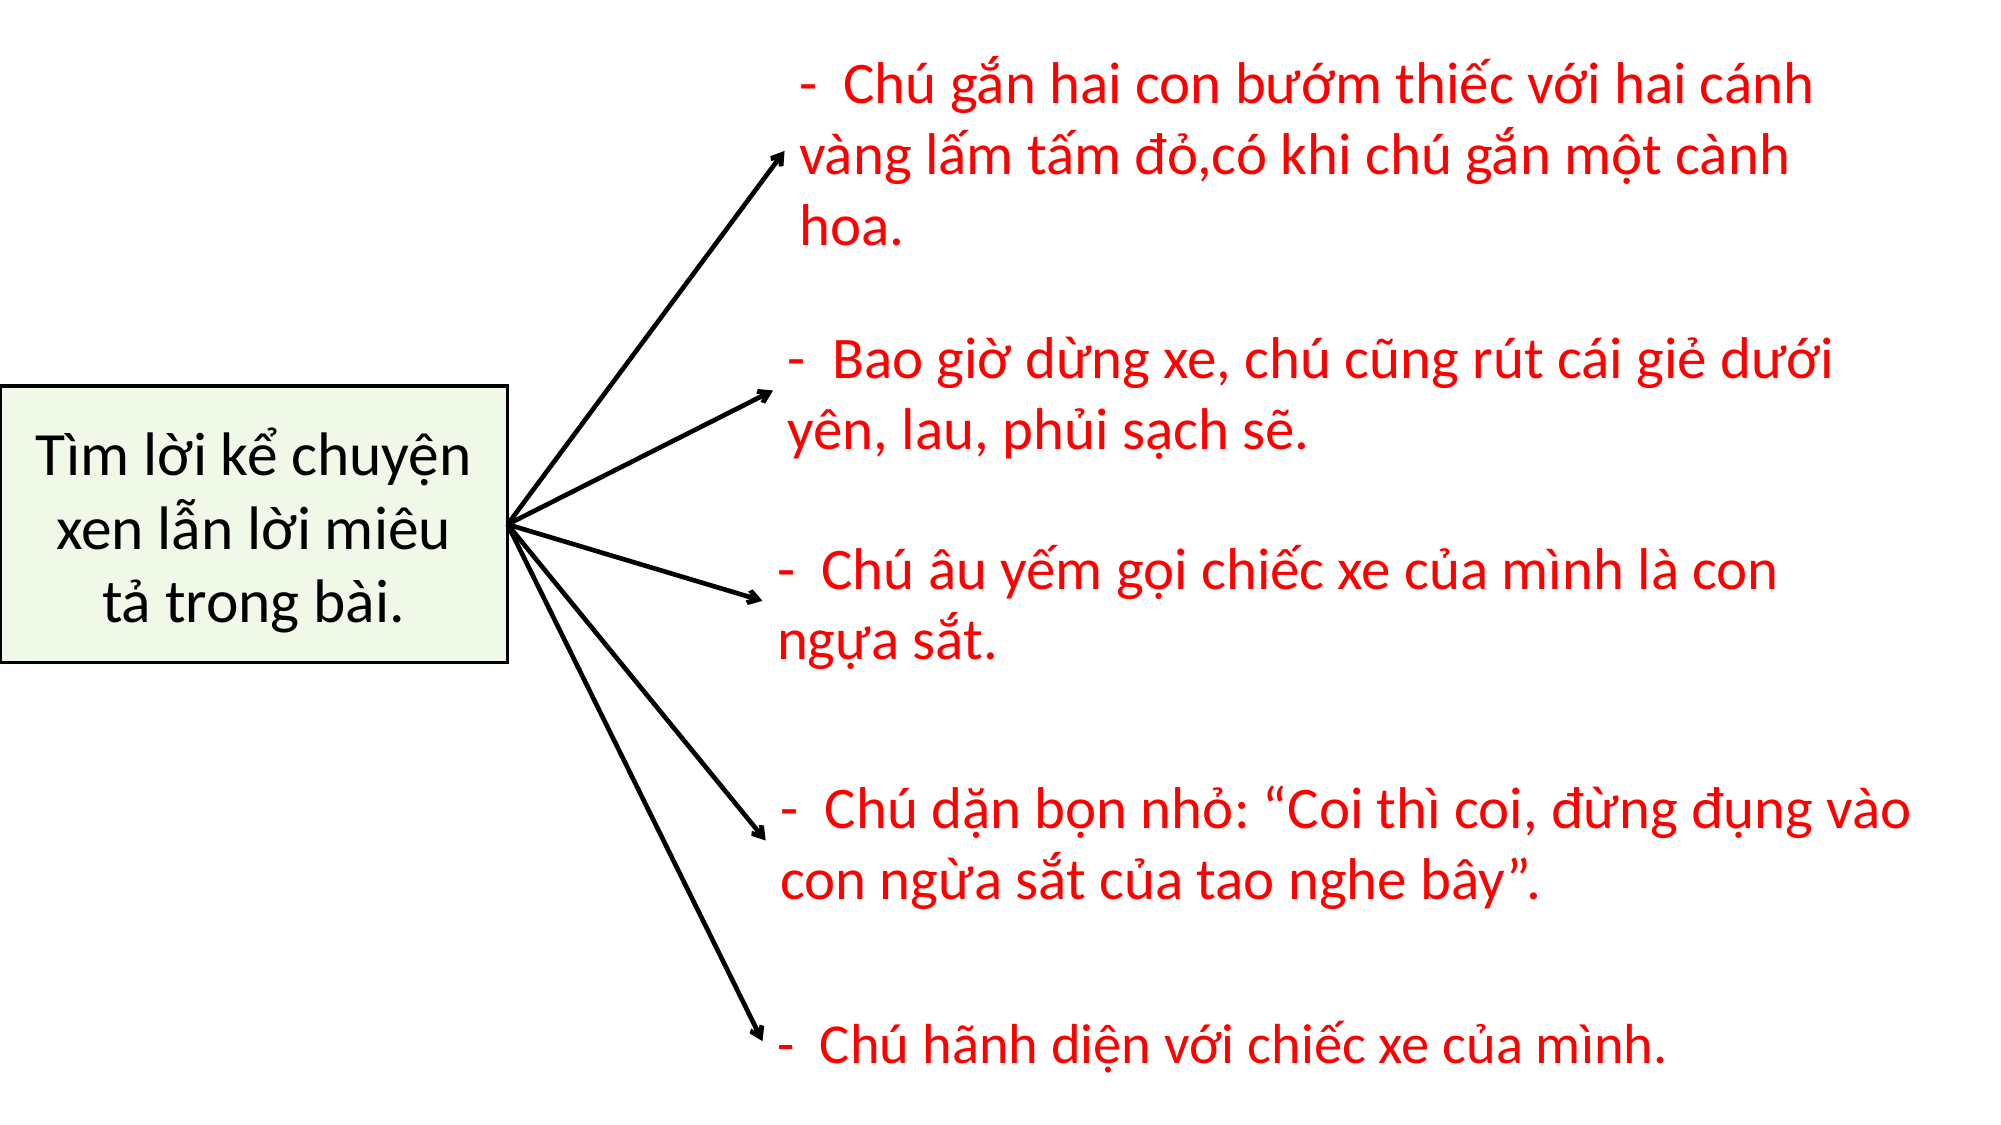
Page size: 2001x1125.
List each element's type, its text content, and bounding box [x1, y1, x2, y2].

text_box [507, 391, 774, 525]
text_box Tìm lời kể chuyện xen lẫn lời miêu tả trong bài. [0, 385, 507, 663]
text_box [507, 152, 785, 525]
text_box - Chú âu yếm gọi chiếc xe của mình là con ngựa sắt. [766, 522, 1906, 679]
text_box - Chú hãnh diện với chiếc xe của mình. [762, 999, 1854, 1083]
text_box - Bao giờ dừng xe, chú cũng rút cái giẻ dưới yên, lau, phủi sạch sẽ. [785, 312, 1943, 469]
text_box - Chú gắn hai con bướm thiếc với hai cánh vàng lấm tấm đỏ,có khi chú gắn một cành hoa. [784, 37, 1923, 265]
text_box - Chú dặn bọn nhỏ: “Coi thì coi, đừng đụng vào con ngừa sắt của tao nghe bây”. [765, 762, 1951, 919]
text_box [507, 524, 763, 1042]
